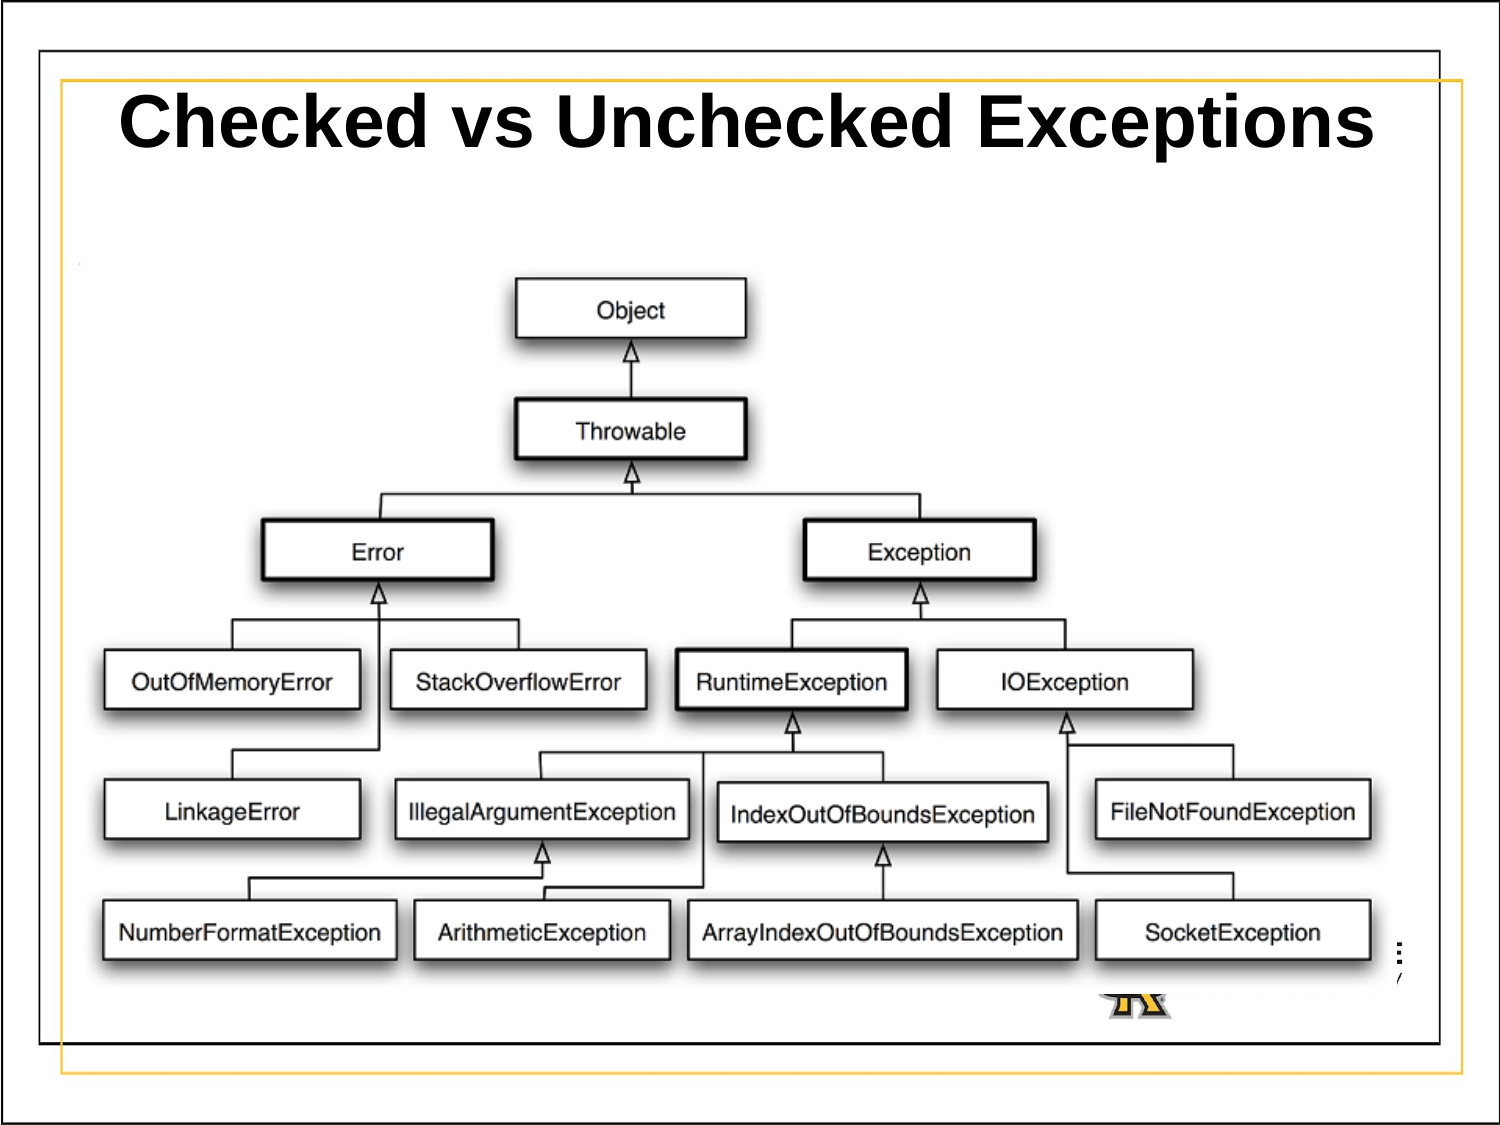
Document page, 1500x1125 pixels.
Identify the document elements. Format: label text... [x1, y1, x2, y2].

picture [0, 0, 1500, 1125]
title Checked vs Unchecked Exceptions [103, 59, 1397, 188]
